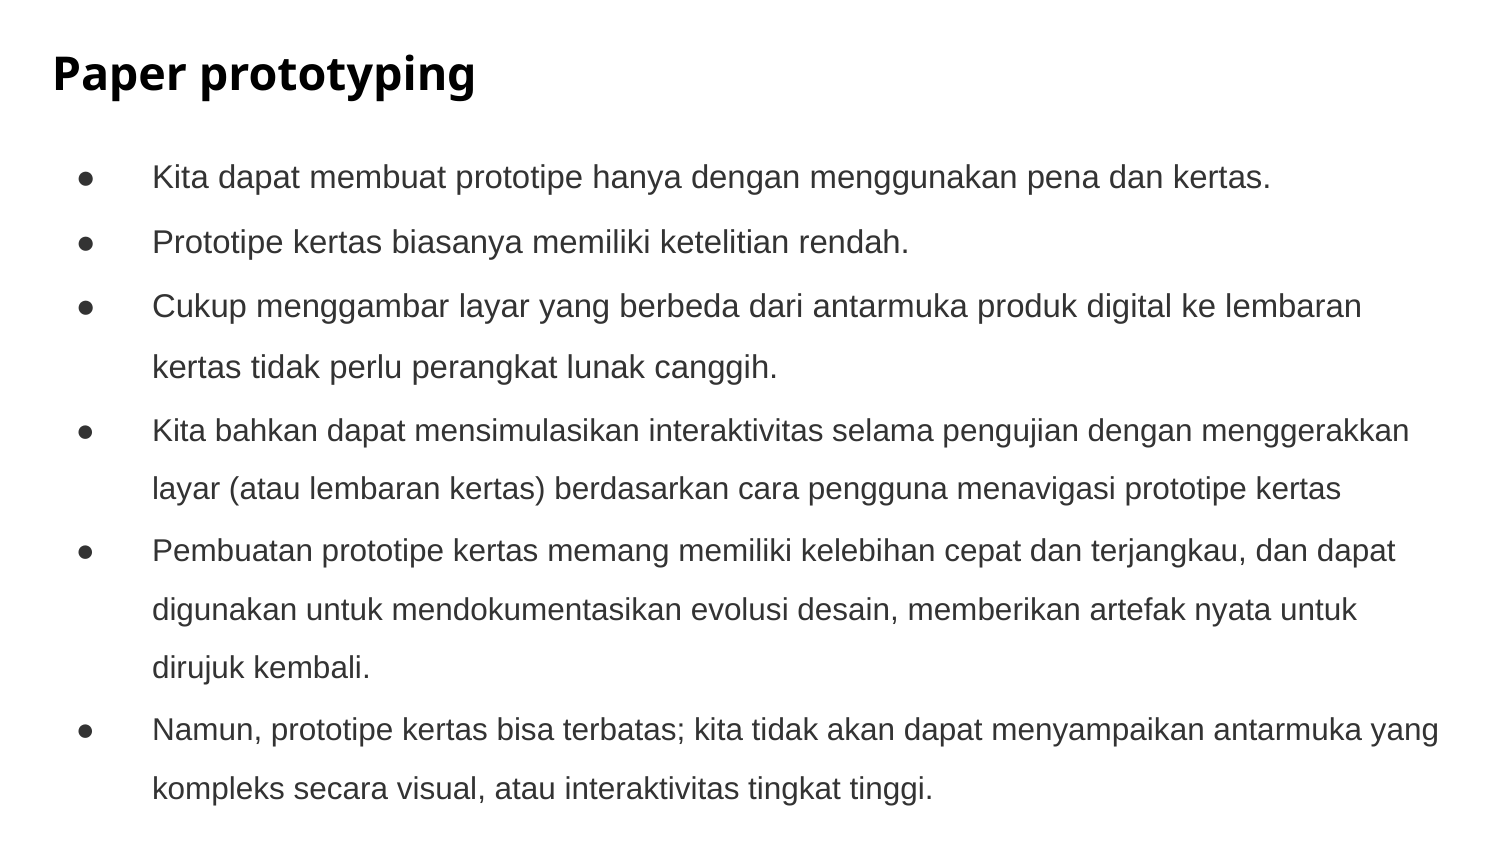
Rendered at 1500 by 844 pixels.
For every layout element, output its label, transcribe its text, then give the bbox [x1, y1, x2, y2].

title Paper prototyping [36, 25, 1435, 119]
list Kita dapat membuat prototipe hanya dengan menggunakan pena dan kertas. Prototipe kertas biasanya memiliki ketelitian rendah. Cukup menggambar layar yang berbeda dari antarmuka produk digital ke lembaran kertas tidak perlu perangkat lunak canggih. Kita bahkan dapat mensimulasikan interaktivitas selama pengujian dengan menggerakkan layar (atau lembaran kertas) berdasarkan cara pengguna menavigasi prototipe kertas Pembuatan prototipe kertas memang memiliki kelebihan cepat dan terjangkau, dan dapat digunakan untuk mendokumentasikan evolusi desain, memberikan artefak nyata untuk dirujuk kembali. Namun, prototipe kertas bisa terbatas; kita tidak akan dapat menyampaikan antarmuka yang kompleks secara visual, atau interaktivitas tingkat tinggi. [36, 119, 1464, 829]
